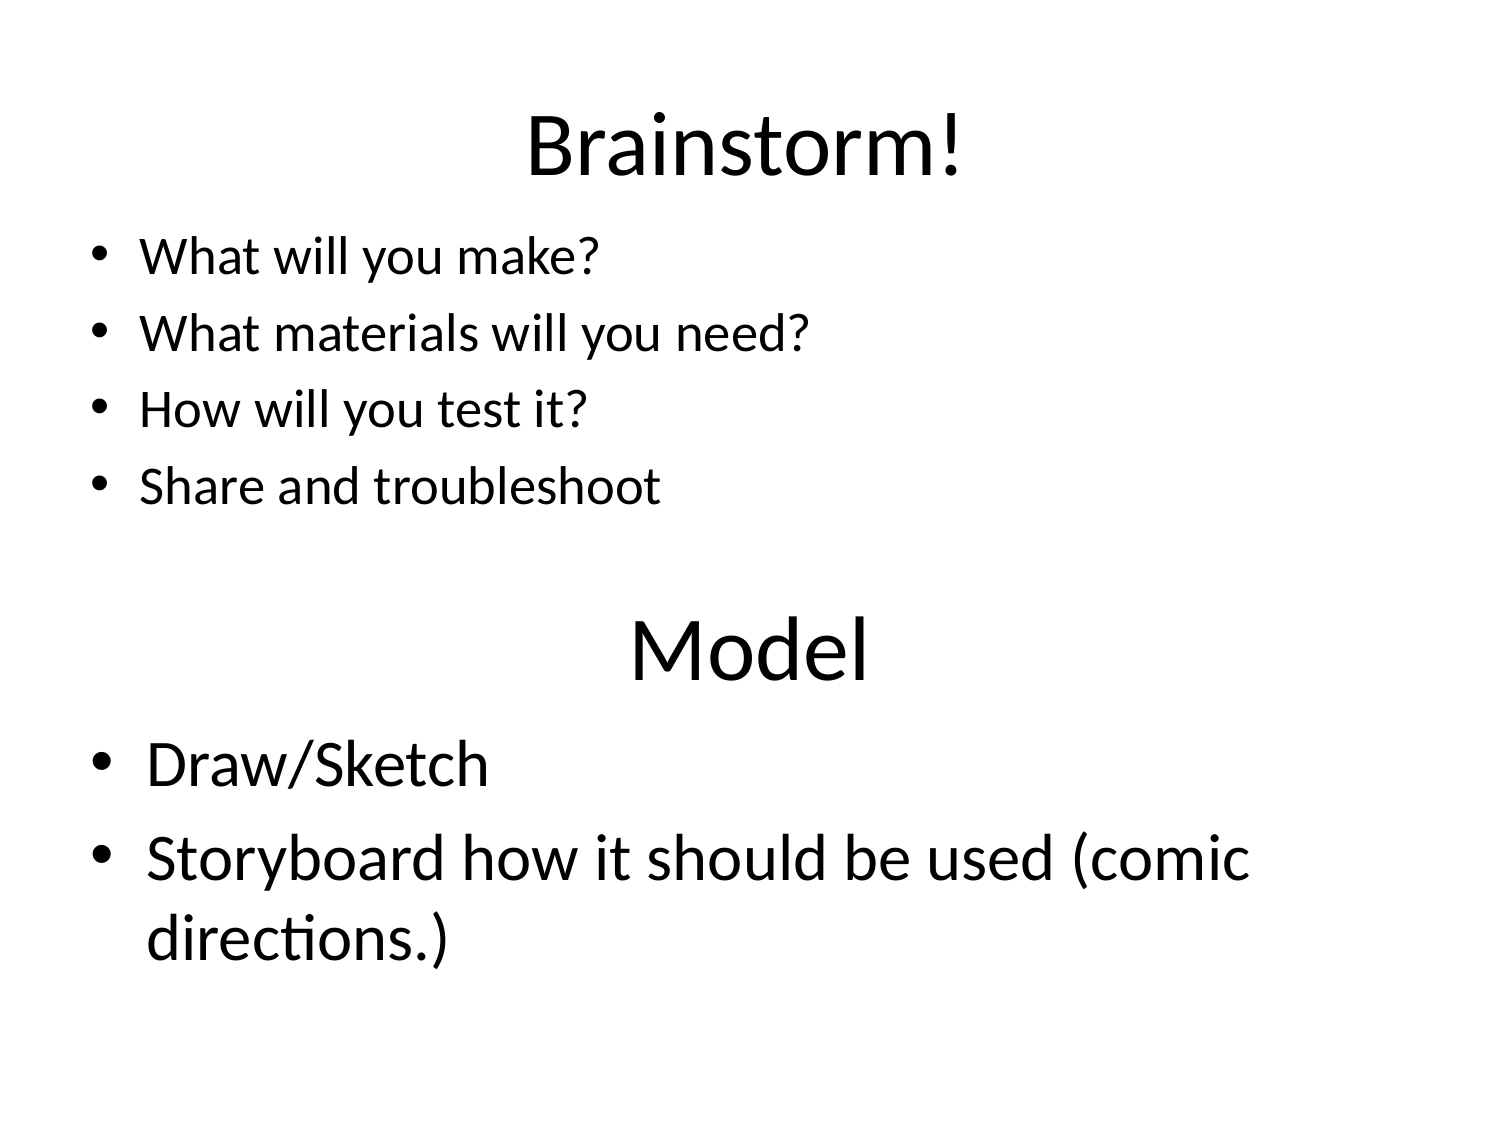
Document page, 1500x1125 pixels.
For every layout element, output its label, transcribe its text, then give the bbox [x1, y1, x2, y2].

text_box Model [74, 549, 1425, 712]
text_box Draw/Sketch Storyboard how it should be used (comic directions.) [74, 712, 1425, 1098]
title Brainstorm! [71, 45, 1422, 233]
list What will you make? What materials will you need? How will you test it? Share and troubleshoot [75, 212, 1425, 525]
